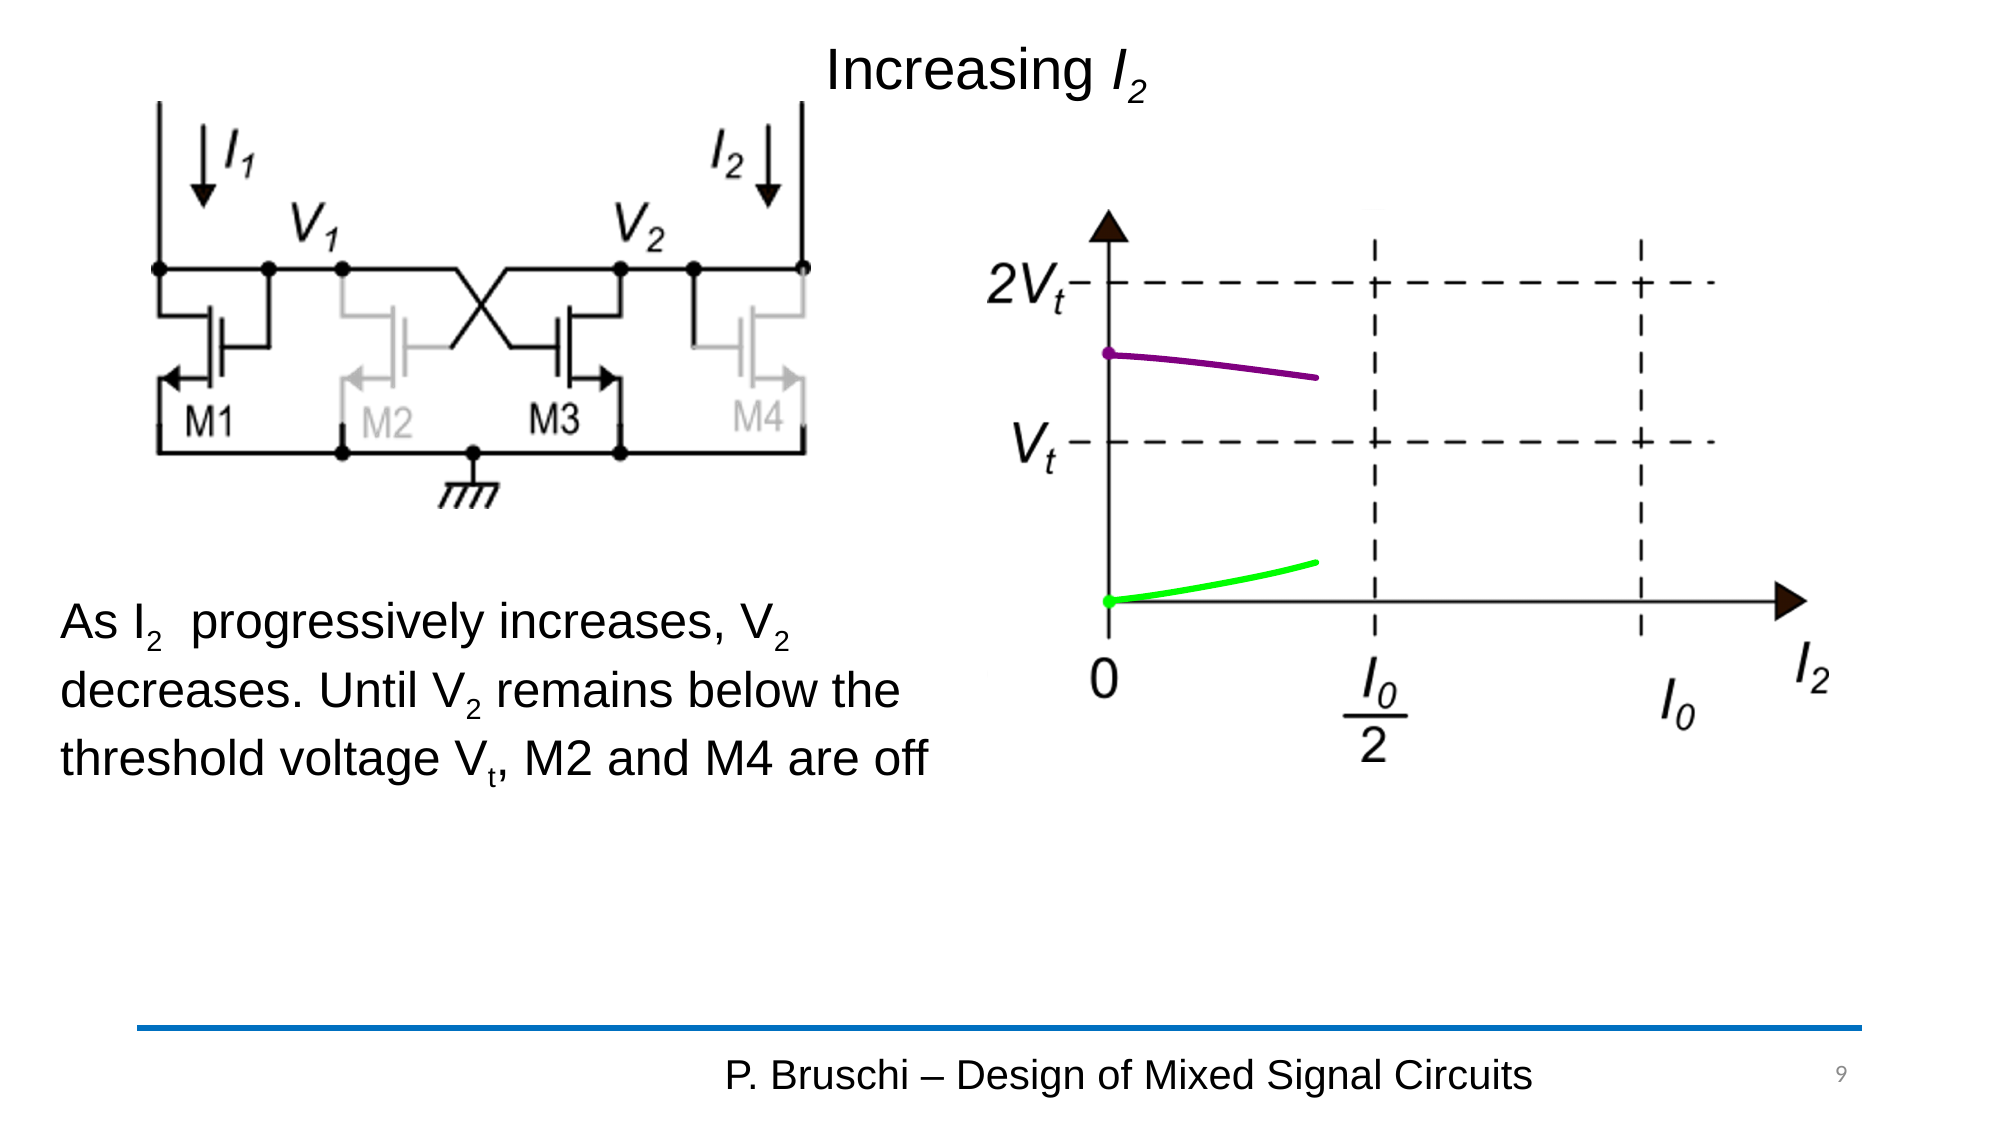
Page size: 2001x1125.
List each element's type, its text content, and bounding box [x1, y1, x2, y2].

slide_number 9 [1718, 1042, 1863, 1103]
footer P. Bruschi – Design of Mixed Signal Circuits [662, 1042, 1596, 1103]
title Increasing I2 [123, 13, 1849, 123]
picture [151, 101, 811, 509]
picture [987, 209, 1829, 762]
text_box As I2 progressively increases, V2 decreases. Until V2 remains below the threshold voltage Vt, M2 and M4 are off [45, 581, 961, 801]
